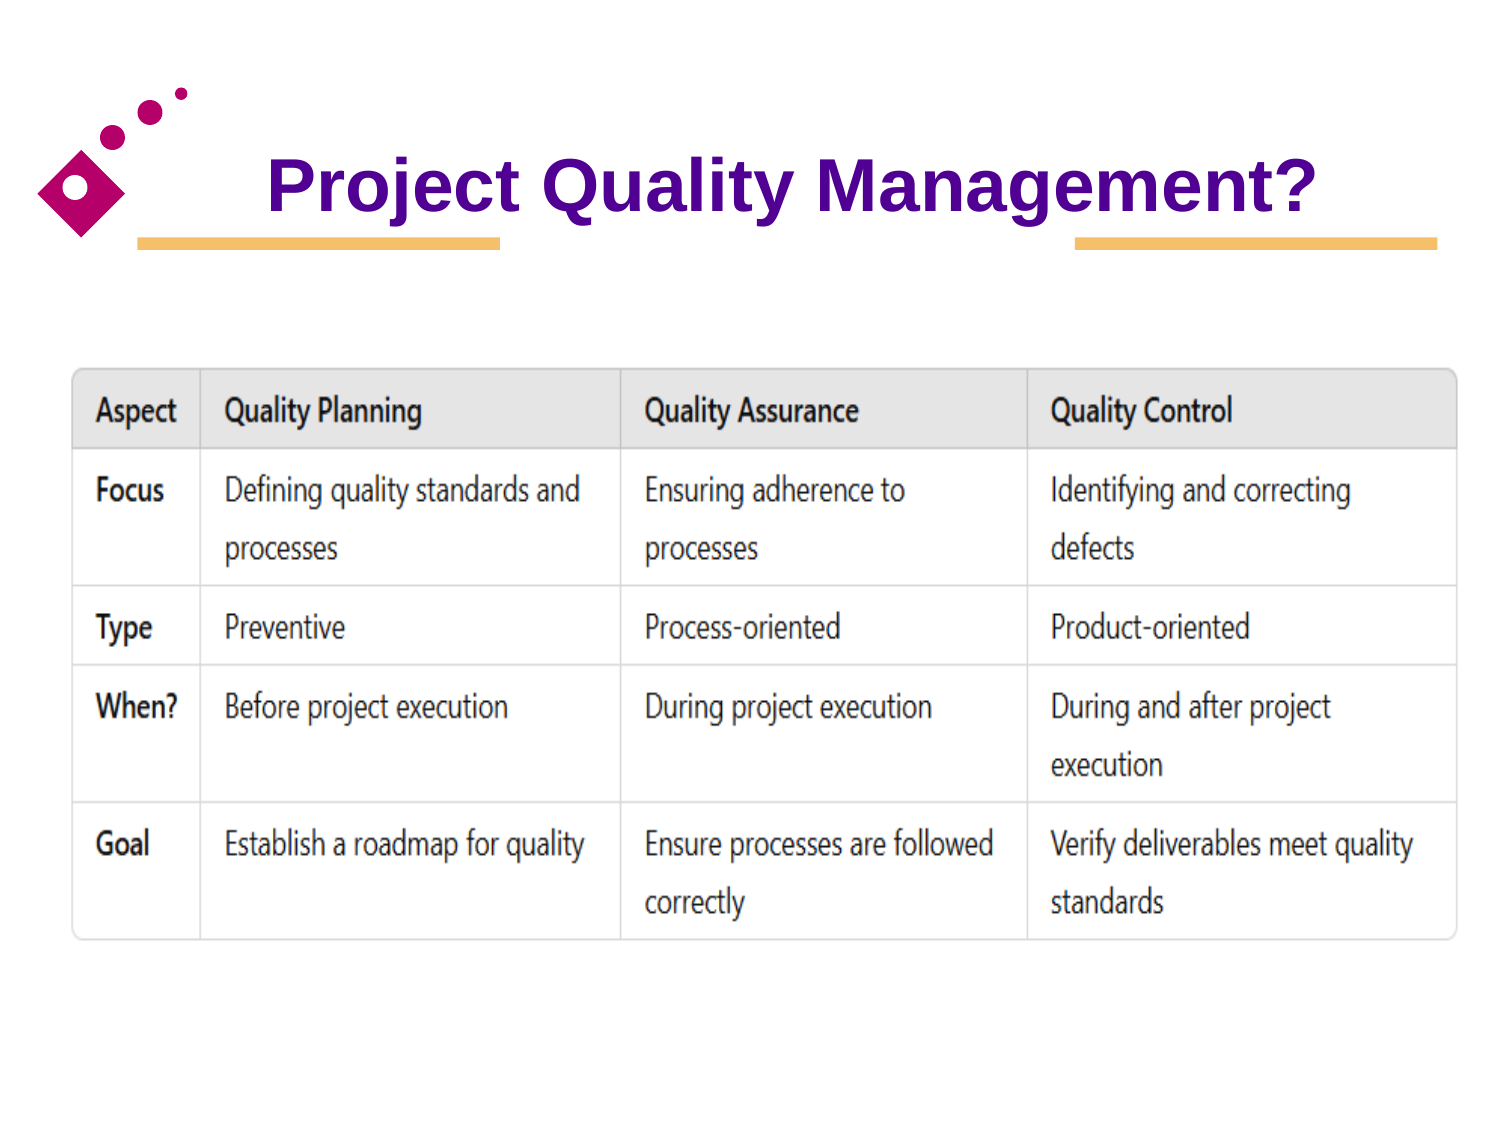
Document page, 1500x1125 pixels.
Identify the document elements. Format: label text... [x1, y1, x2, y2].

title Project Quality Management? [125, 99, 1463, 263]
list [45, 349, 1500, 966]
